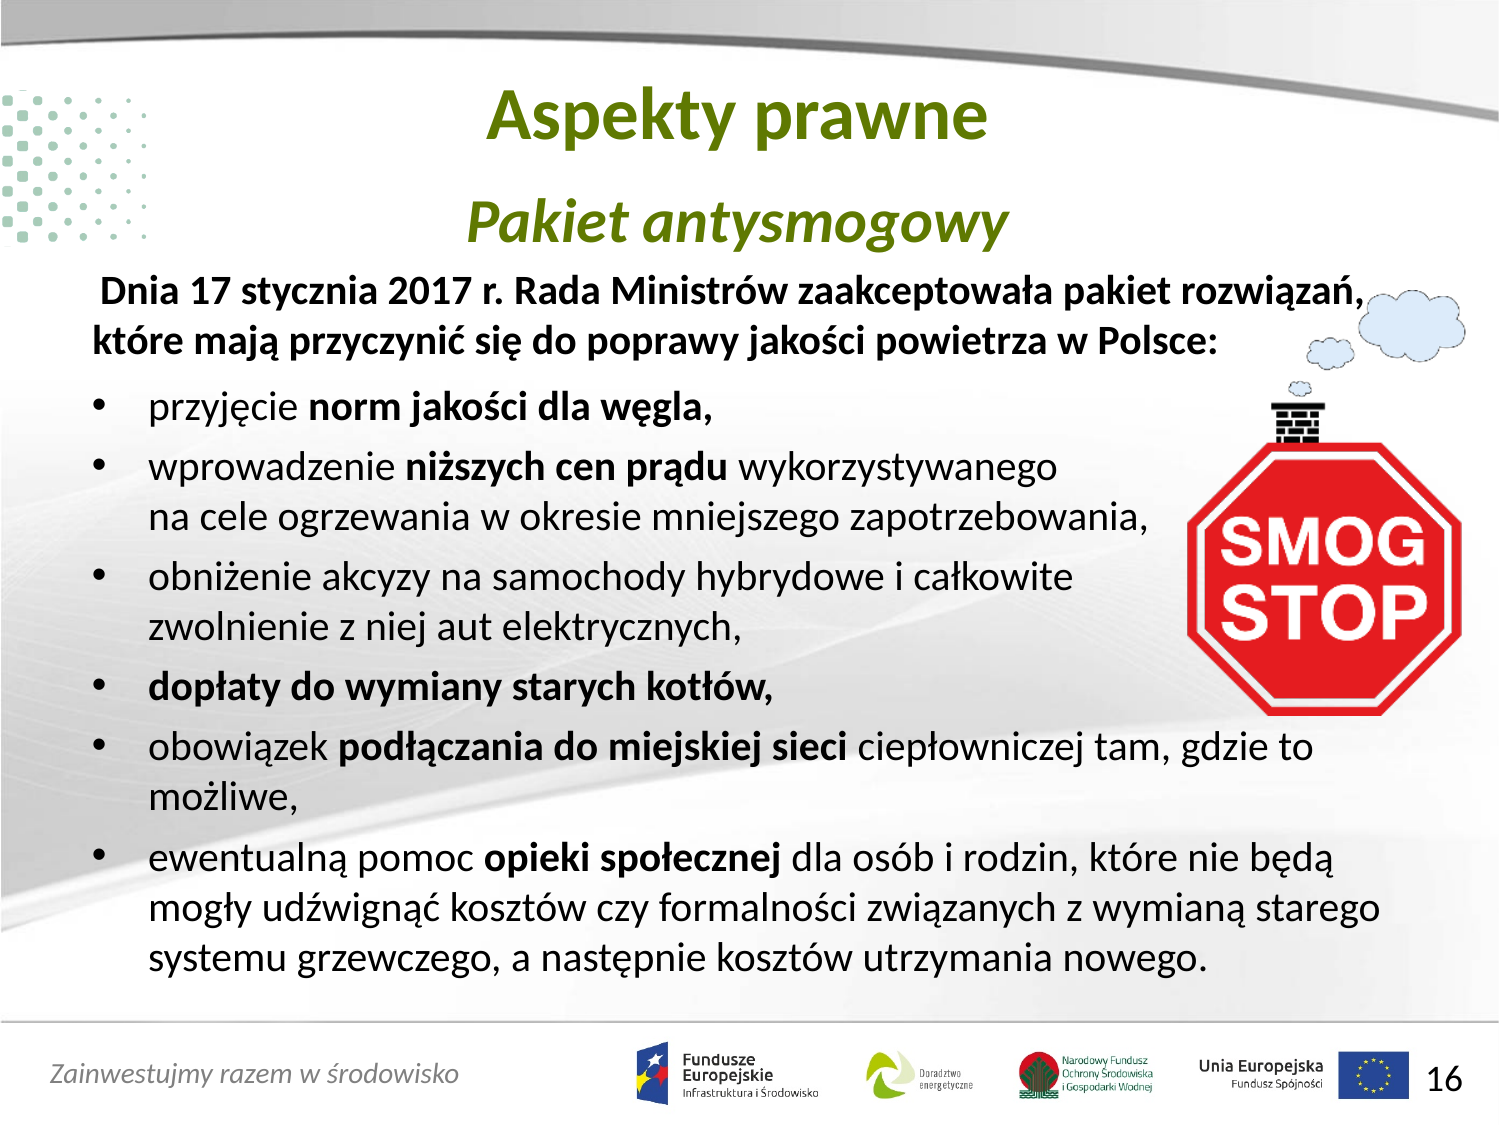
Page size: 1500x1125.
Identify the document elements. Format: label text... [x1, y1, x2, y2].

picture [620, 1025, 1425, 1121]
picture [0, 0, 1500, 1023]
text_box 16 [1127, 1046, 1478, 1107]
text_box Aspekty prawne [53, 65, 1424, 154]
table_cell 12 [0, 82, 153, 258]
text_box Dnia 17 stycznia 2017 r. Rada Ministrów zaakceptowała pakiet rozwiązań, które mają przyczynić się do poprawy jakości powietrza w Polsce: [77, 255, 1388, 371]
text_box Pakiet antysmogowy [53, 183, 1424, 253]
text_box przyjęcie norm jakości dla węgla, wprowadzenie niższych cen prądu wykorzystywanego na cele ogrzewania w okresie mniejszego zapotrzebowania, obniżenie akcyzy na samochody hybrydowe i całkowite zwolnienie z niej aut elektrycznych, dopłaty do wymiany starych kotłów, obowiązek podłączania do miejskiej sieci ciepłowniczej tam, gdzie to możliwe, ewentualną pomoc opieki społecznej dla osób i rodzin, które nie będą mogły udźwignąć kosztów czy formalności związanych z wymianą starego systemu grzewczego, a następnie kosztów utrzymania nowego. [77, 371, 1459, 987]
